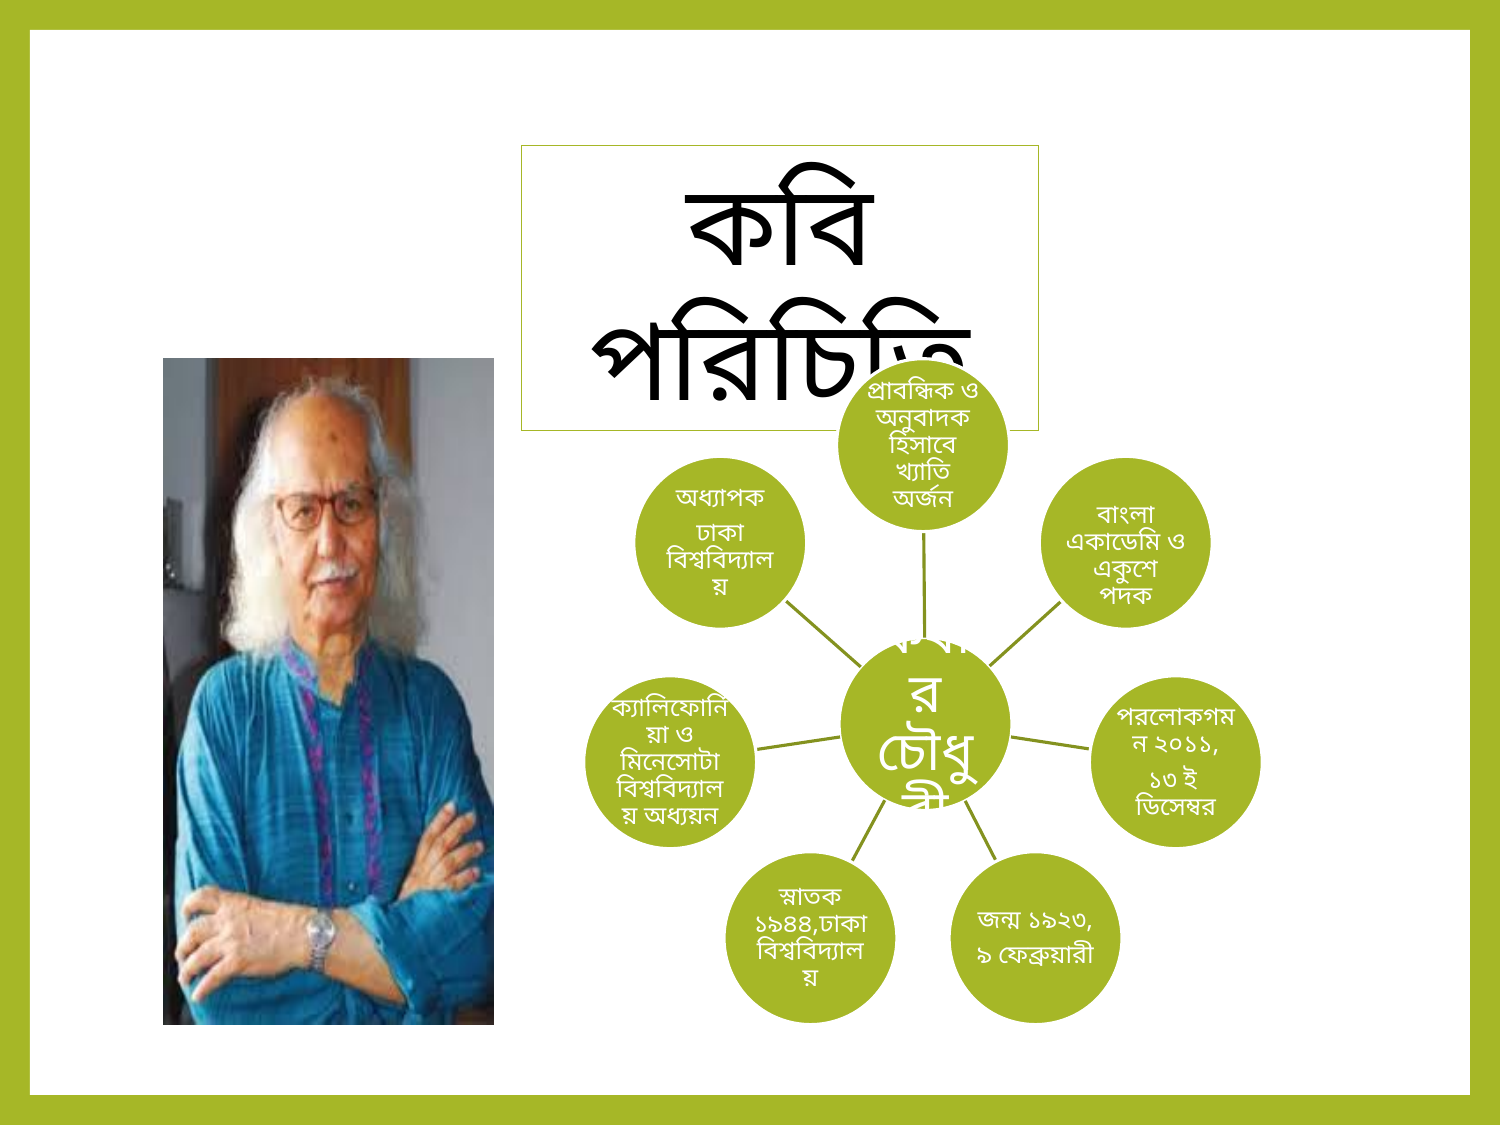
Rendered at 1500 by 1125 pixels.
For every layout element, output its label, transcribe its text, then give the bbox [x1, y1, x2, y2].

picture [163, 358, 495, 1026]
text_box কবি পরিচিতি [521, 145, 1039, 357]
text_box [521, 358, 1325, 1026]
